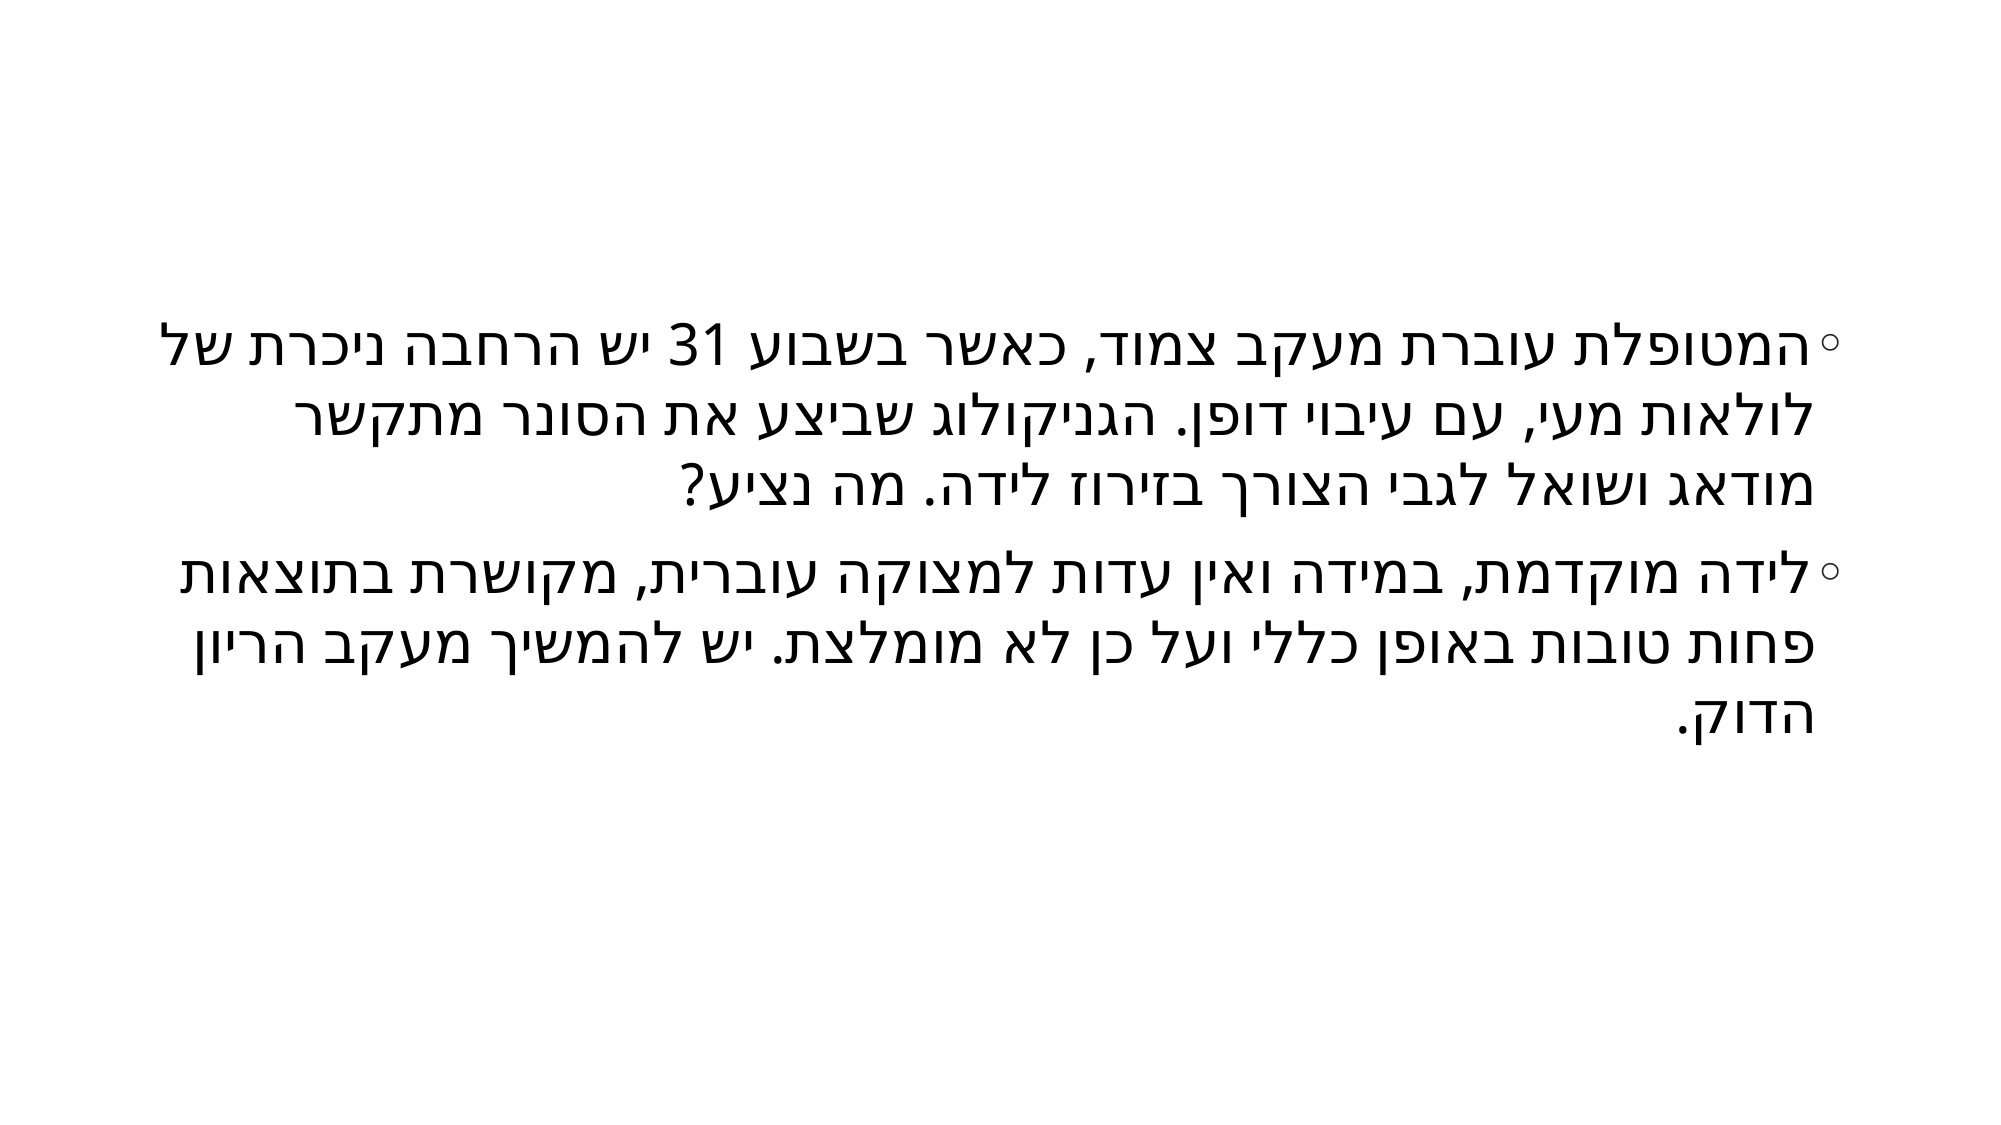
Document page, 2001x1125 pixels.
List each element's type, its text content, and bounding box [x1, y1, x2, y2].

list המטופלת עוברת מעקב צמוד, כאשר בשבוע 31 יש הרחבה ניכרת של לולאות מעי, עם עיבוי דופן. הגניקולוג שביצע את הסונר מתקשר מודאג ושואל לגבי הצורך בזירוז לידה. מה נציע? לידה מוקדמת, במידה ואין עדות למצוקה עוברית, מקושרת בתוצאות פחות טובות באופן כללי ועל כן לא מומלצת. יש להמשיך מעקב הריון הדוק. [137, 299, 1863, 1014]
